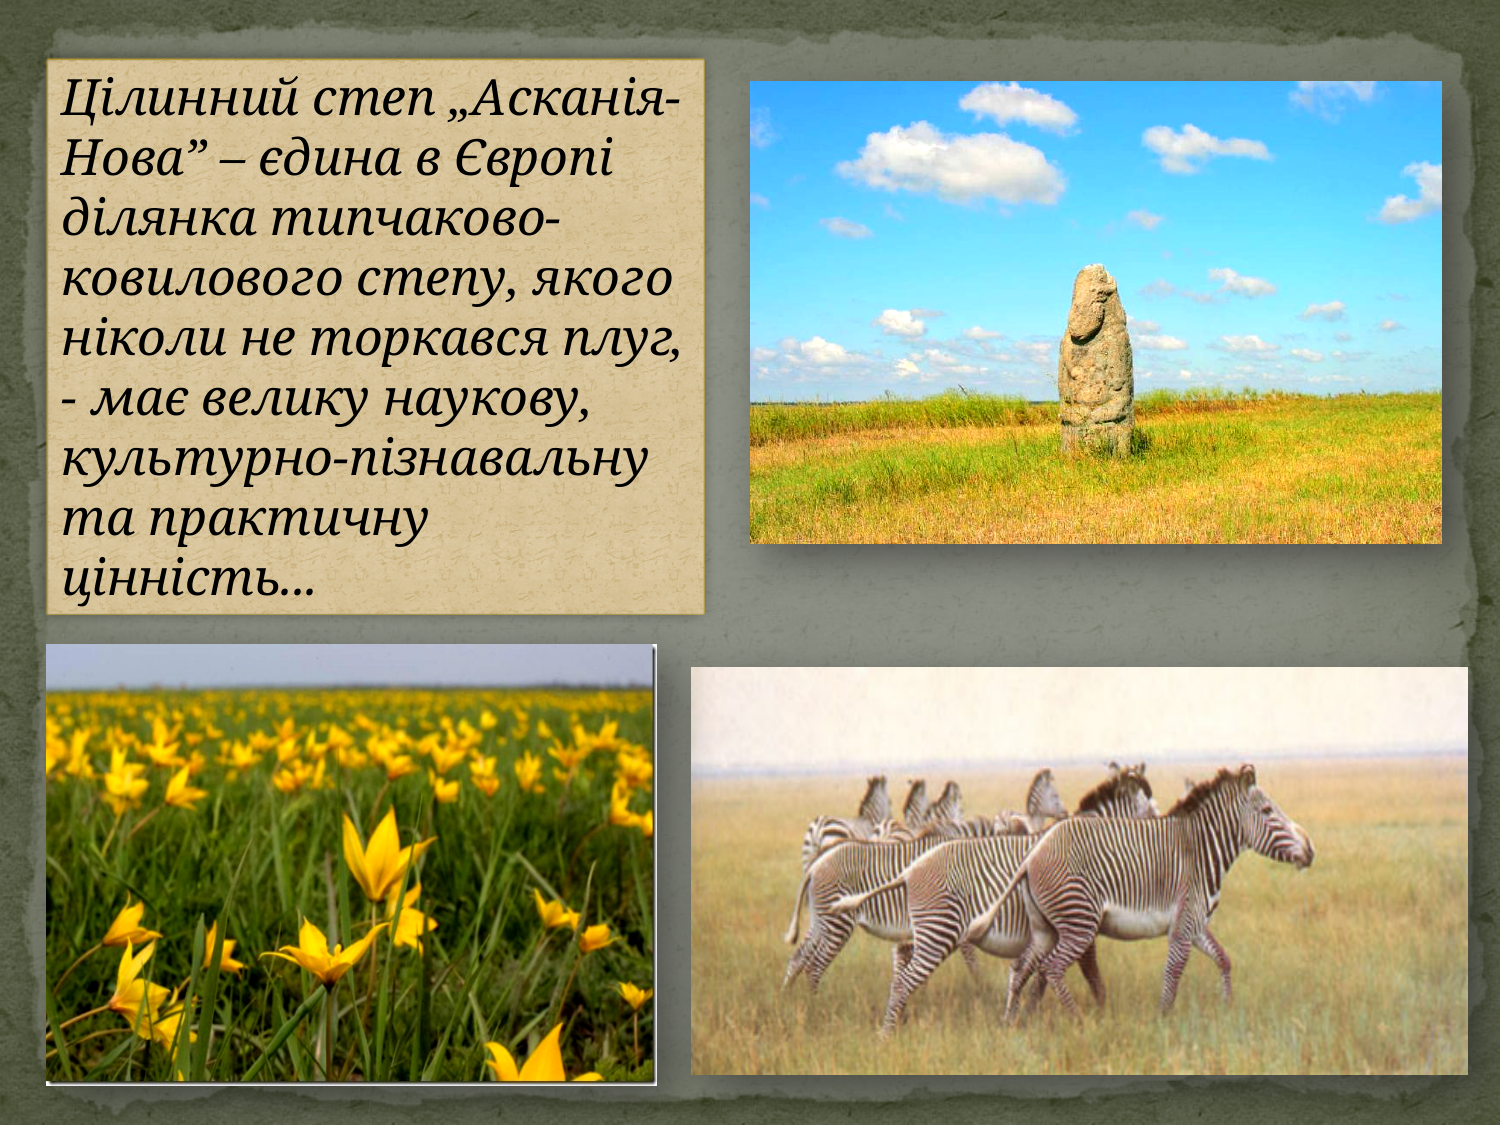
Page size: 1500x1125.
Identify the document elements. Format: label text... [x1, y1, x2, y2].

picture [46, 644, 657, 1086]
picture [691, 667, 1468, 1075]
text_box Цілинний степ „Асканія-Нова” – єдина в Європі ділянка типчаково-ковилового степу, якого ніколи не торкався плуг, - має велику наукову, культурно-пізнавальну та практичну цінність... [49, 61, 703, 613]
picture [750, 81, 1442, 544]
